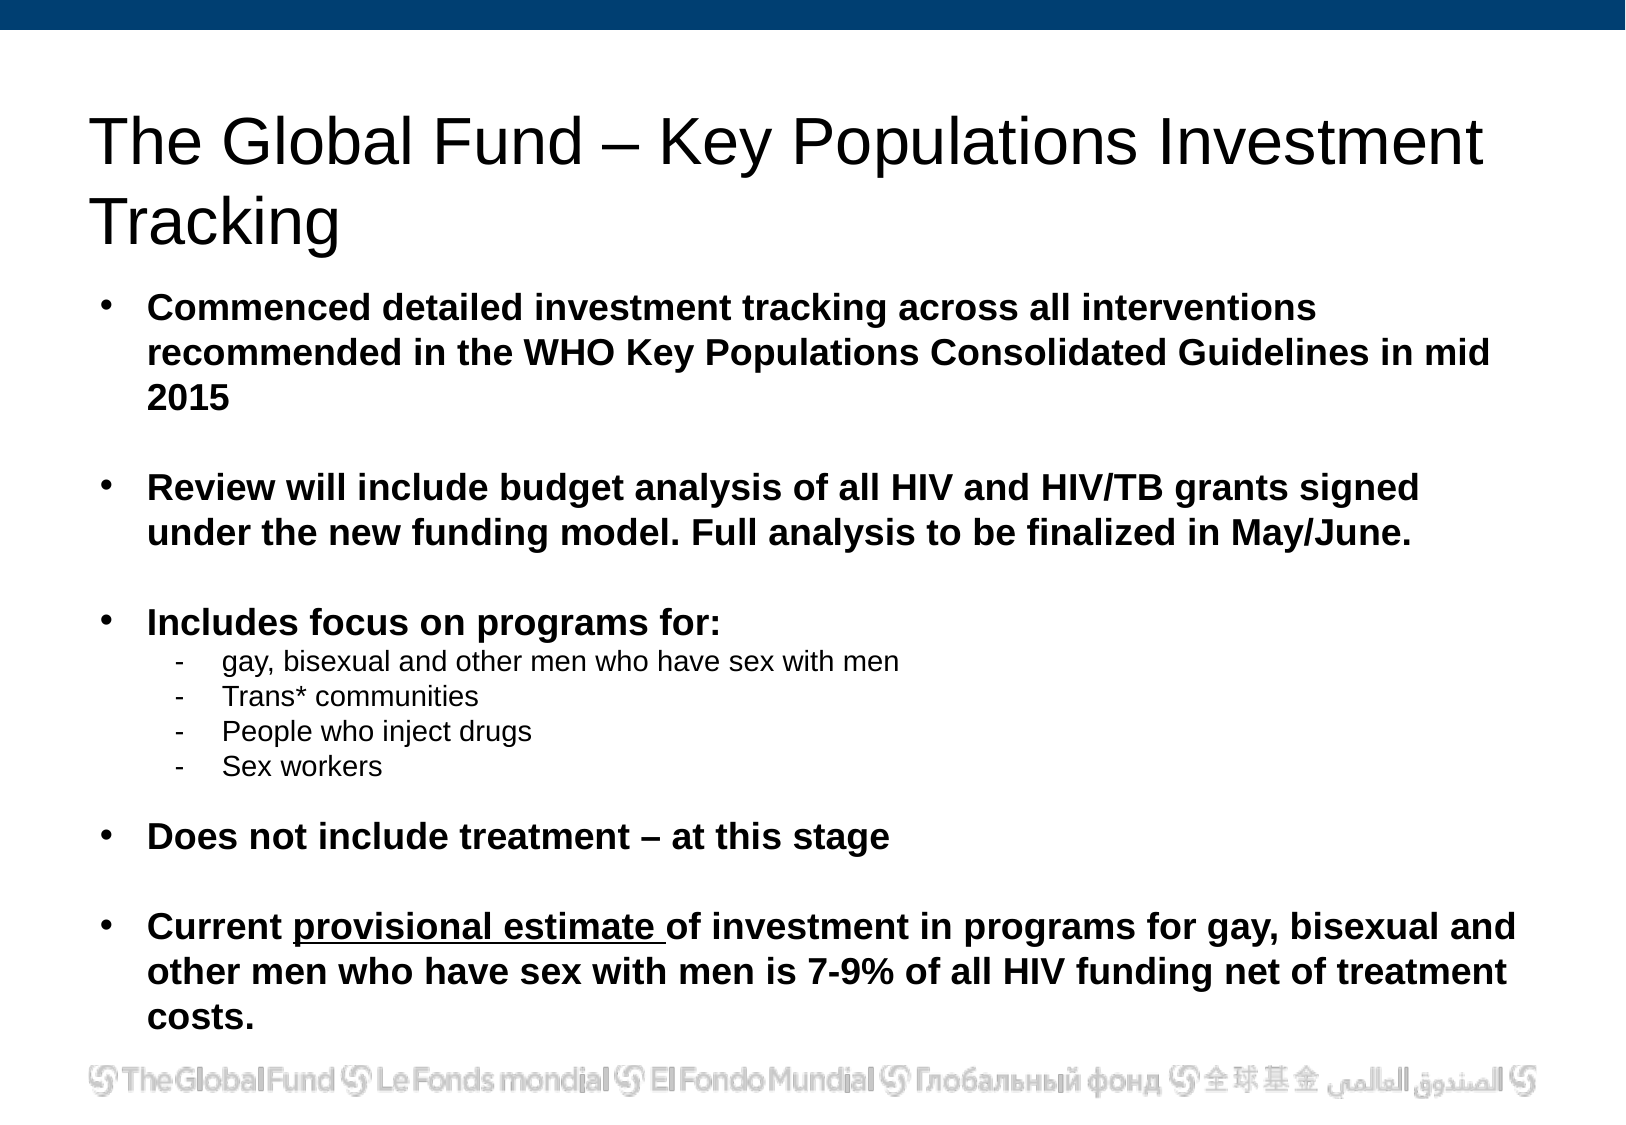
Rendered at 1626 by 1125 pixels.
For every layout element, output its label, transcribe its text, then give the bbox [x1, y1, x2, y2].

list Commenced detailed investment tracking across all interventions recommended in the WHO Key Populations Consolidated Guidelines in mid 2015 Review will include budget analysis of all HIV and HIV/TB grants signed under the new funding model. Full analysis to be finalized in May/June. Includes focus on programs for: gay, bisexual and other men who have sex with men Trans* communities People who inject drugs Sex workers Does not include treatment – at this stage Current provisional estimate of investment in programs for gay, bisexual and other men who have sex with men is 7-9% of all HIV funding net of treatment costs. [99, 275, 1547, 1055]
title The Global Fund – Key Populations Investment Tracking [88, 90, 1536, 263]
